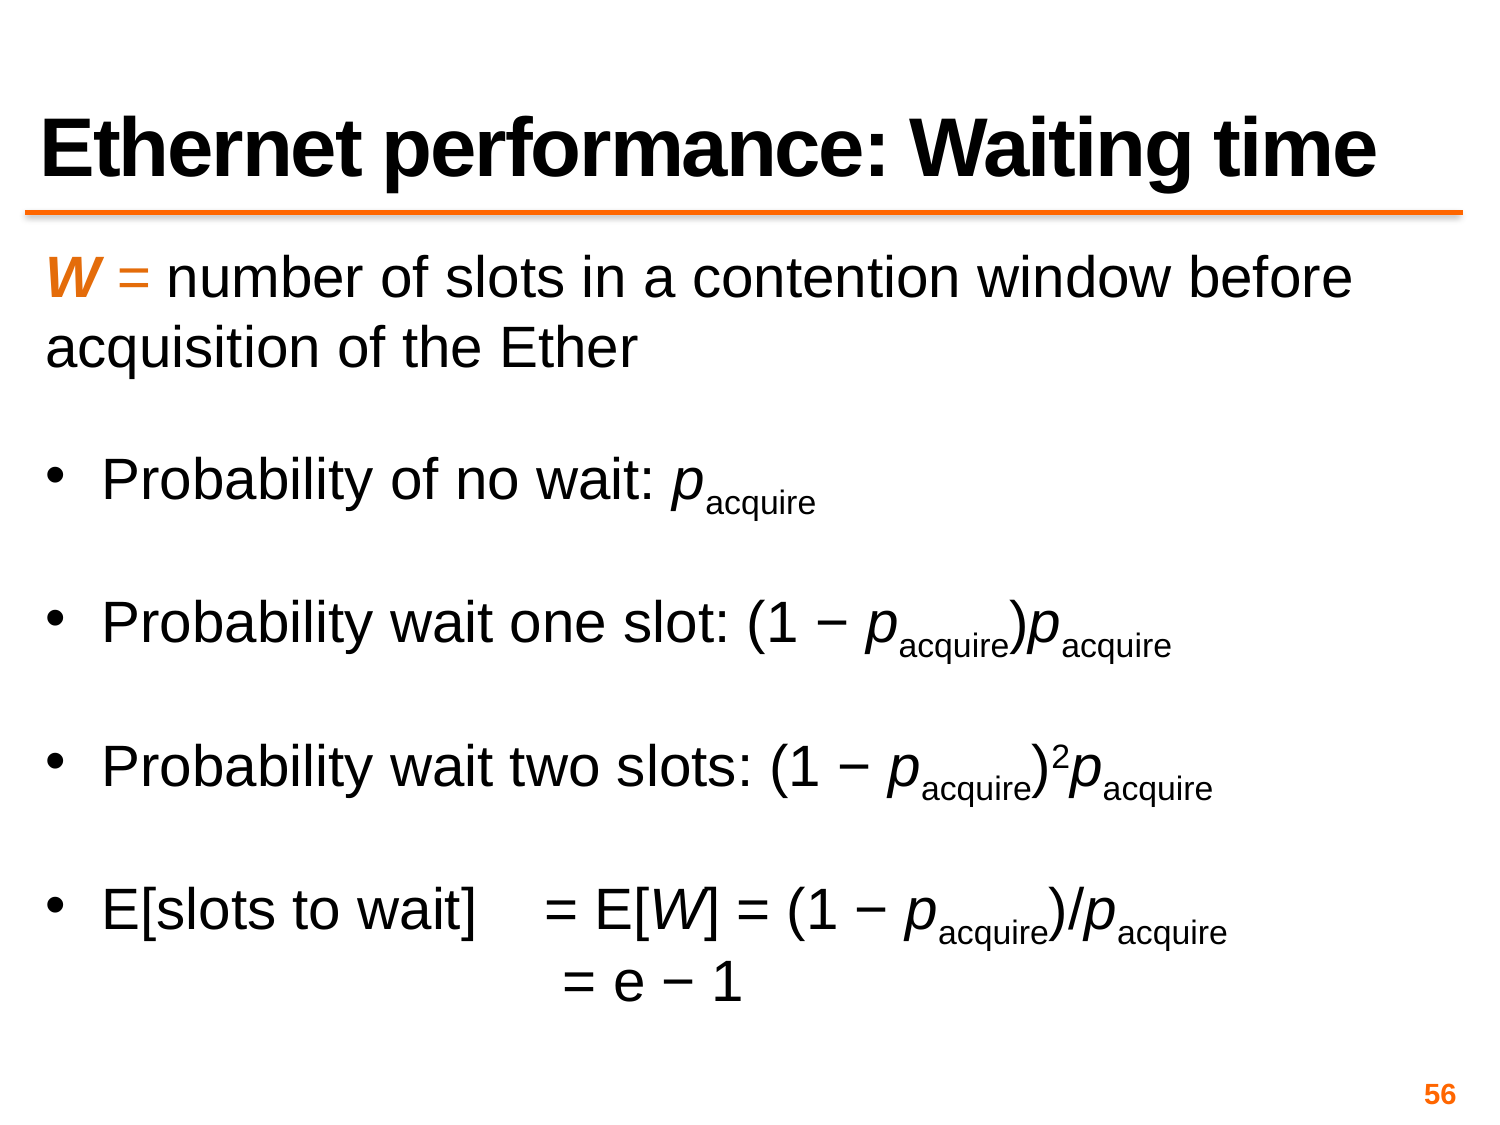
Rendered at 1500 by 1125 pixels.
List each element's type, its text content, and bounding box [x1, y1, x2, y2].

text_box W = number of slots in a contention window before acquisition of the Ether Probability of no wait: pacquire Probability wait one slot: (1 − pacquire)pacquire Probability wait two slots: (1 − pacquire)2pacquire E[slots to wait] = E[W] = (1 − pacquire)/pacquire = e − 1 [30, 231, 1465, 1086]
title Ethernet performance: Waiting time [24, 24, 1463, 201]
slide_number 56 [1112, 1074, 1463, 1110]
